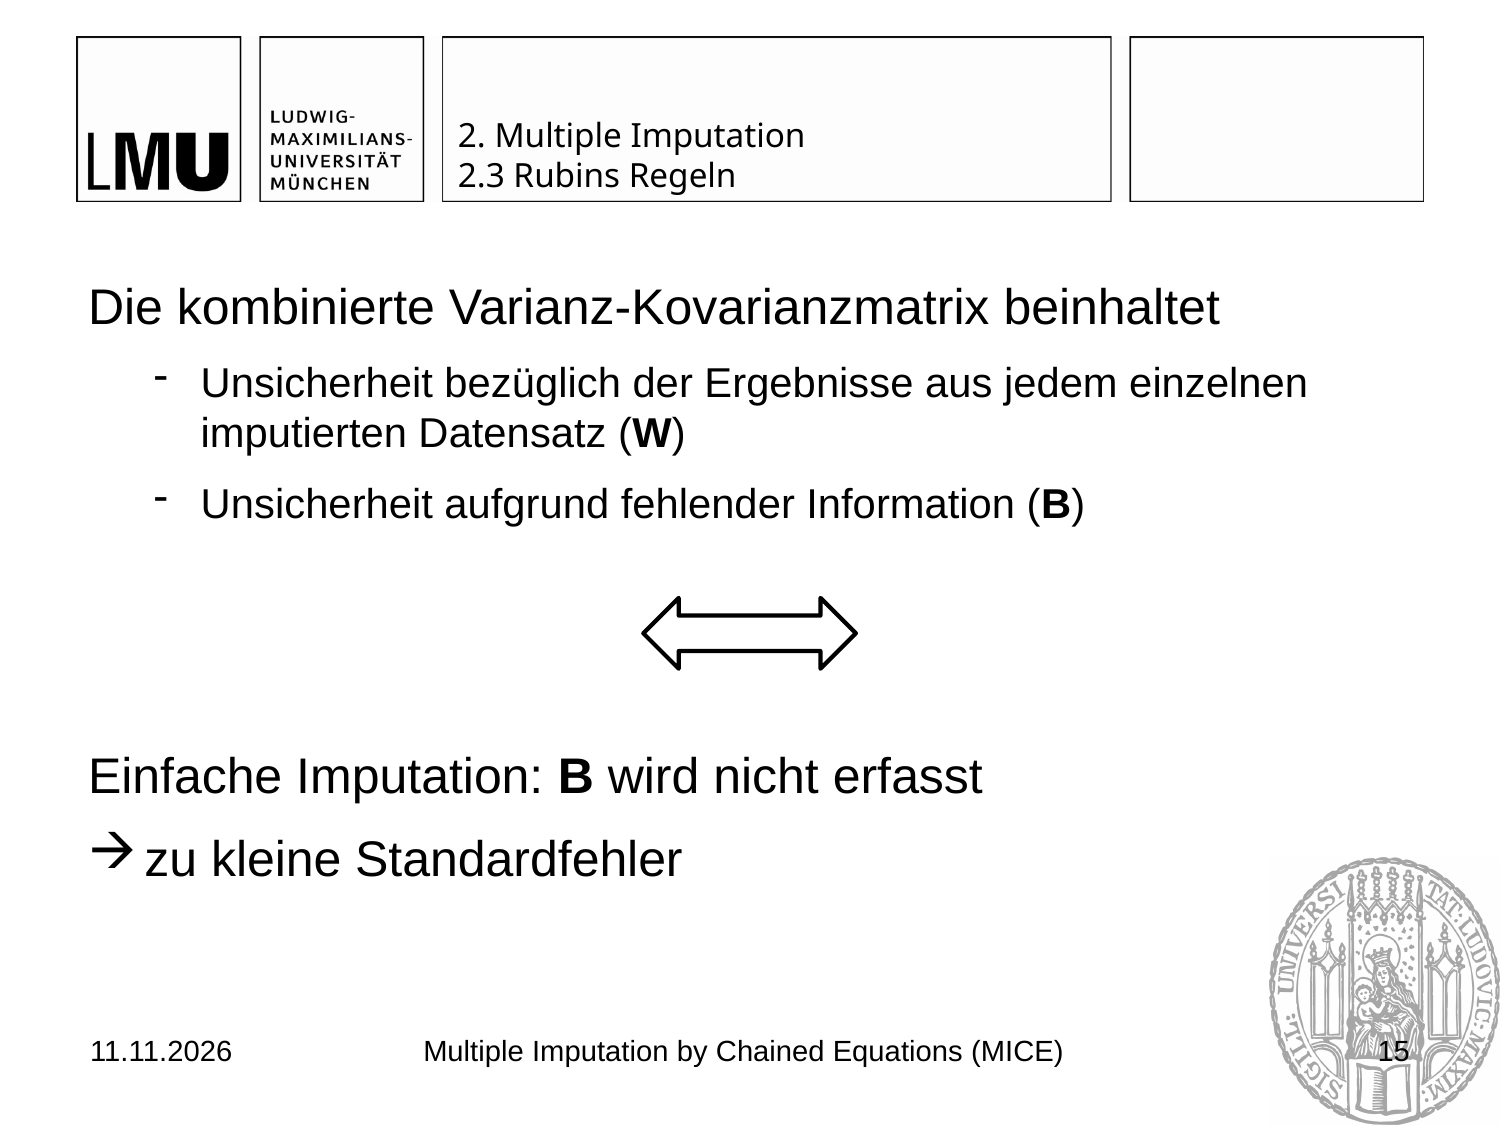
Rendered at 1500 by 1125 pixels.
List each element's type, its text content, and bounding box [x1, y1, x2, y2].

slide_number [74, 1024, 361, 1103]
text_box [641, 595, 858, 671]
list Die kombinierte Varianz-Kovarianzmatrix beinhaltet Unsicherheit bezüglich der Ergebnisse aus jedem einzelnen imputierten Datensatz (W) Unsicherheit aufgrund fehlender Information (B) Einfache Imputation: B wird nicht erfasst zu kleine Standardfehler [73, 267, 1424, 1010]
footer Multiple Imputation by Chained Equations (MICE) [371, 1024, 1117, 1103]
picture [1269, 857, 1500, 1125]
picture [76, 36, 1424, 202]
slide_number 15 [1127, 1024, 1426, 1103]
title 2. Multiple Imputation 2.3 Rubins Regeln [442, 42, 1105, 197]
